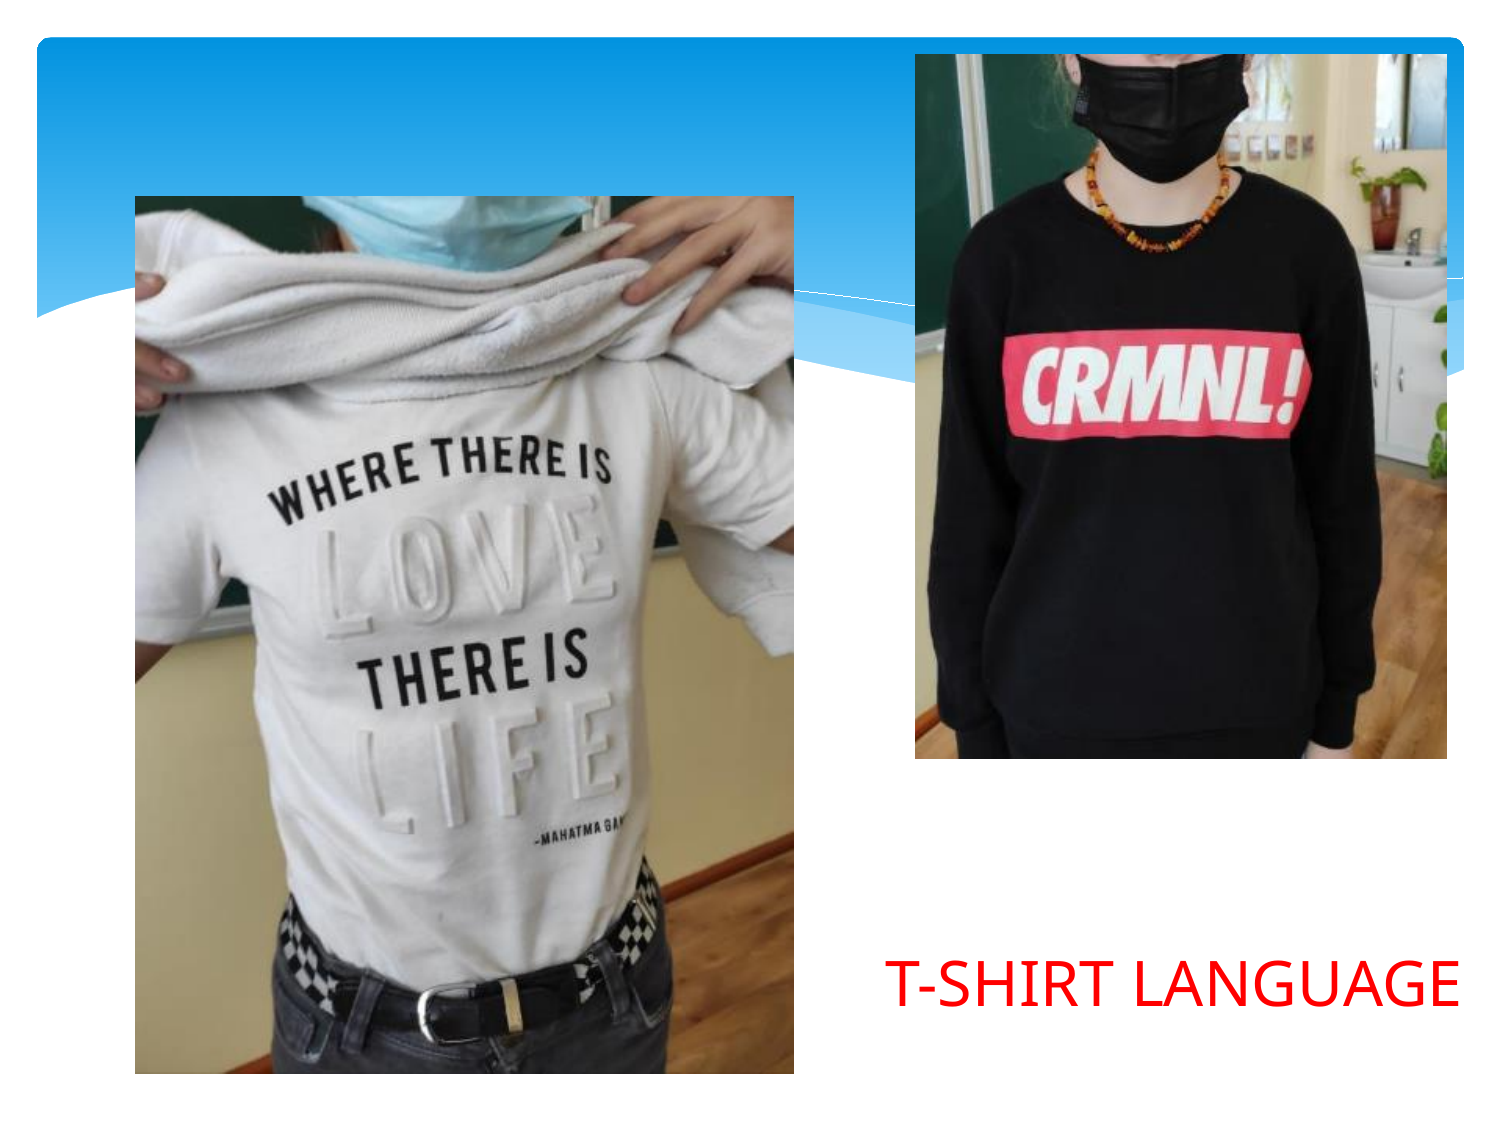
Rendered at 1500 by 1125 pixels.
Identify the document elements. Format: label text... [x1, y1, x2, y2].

title T-SHIRT LANGUAGE [848, 915, 1500, 1122]
picture [135, 195, 795, 1074]
picture [915, 55, 1448, 760]
